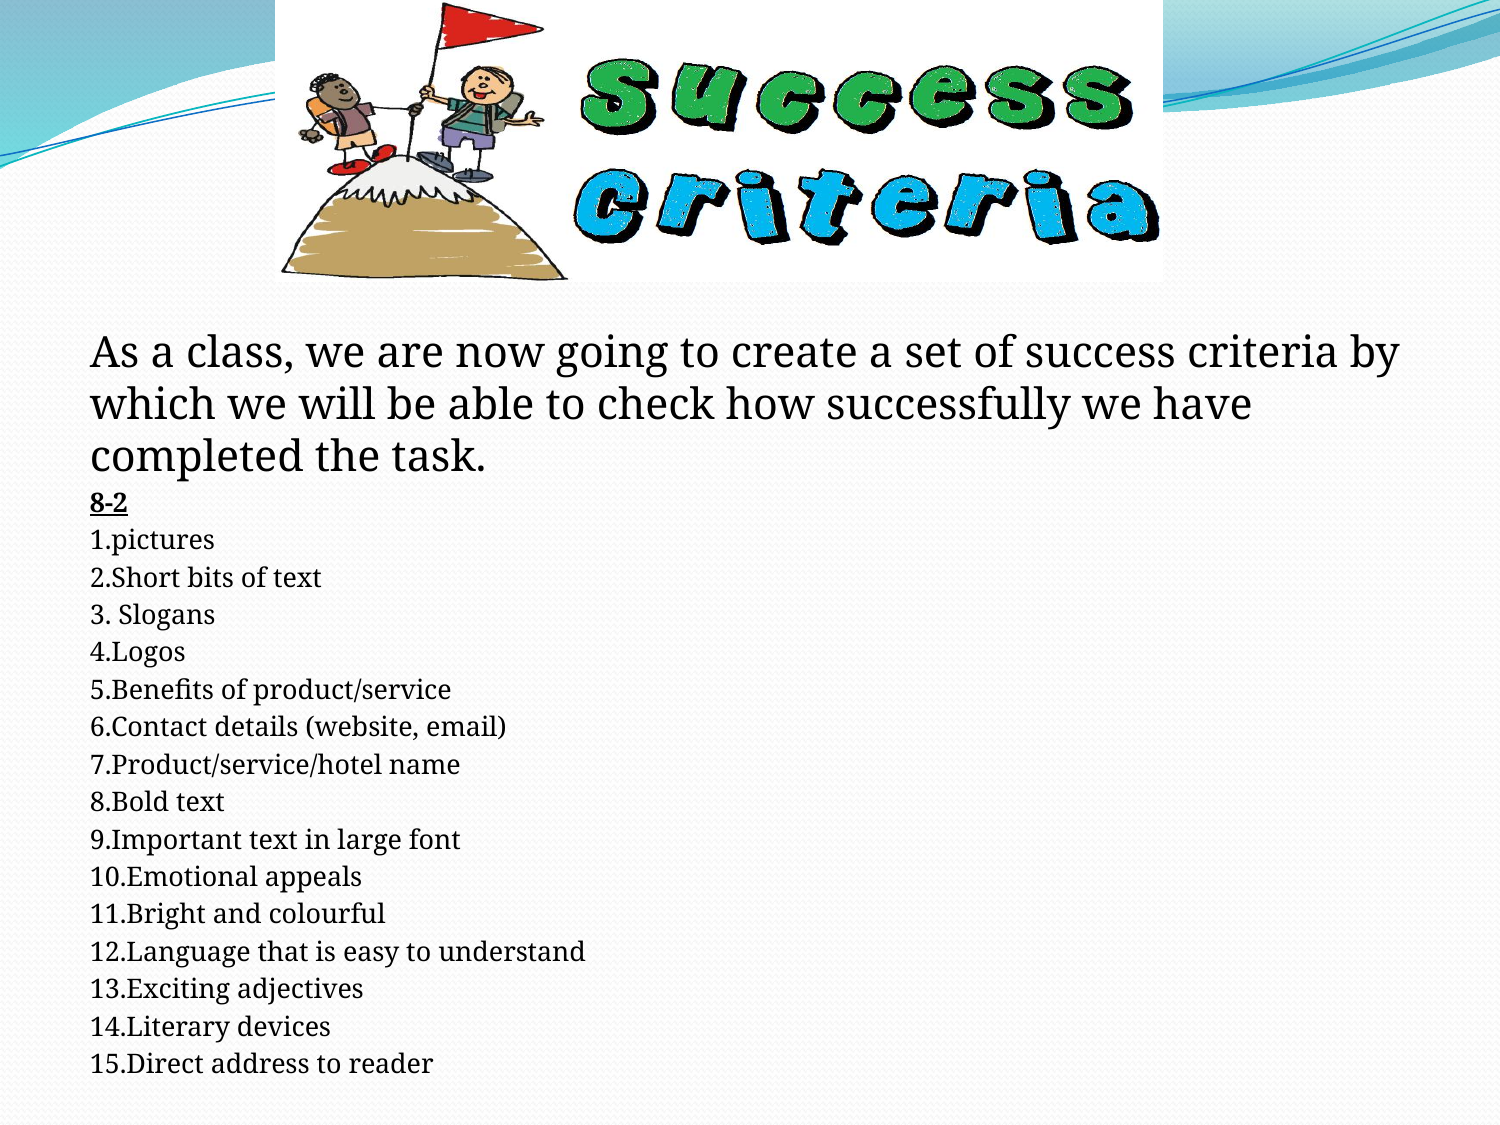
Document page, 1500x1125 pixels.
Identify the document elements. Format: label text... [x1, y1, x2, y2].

list As a class, we are now going to create a set of success criteria by which we will be able to check how successfully we have completed the task. 8-2 1.pictures 2.Short bits of text 3. Slogans 4.Logos 5.Benefits of product/service 6.Contact details (website, email) 7.Product/service/hotel name 8.Bold text 9.Important text in large font 10.Emotional appeals 11.Bright and colourful 12.Language that is easy to understand 13.Exciting adjectives 14.Literary devices 15.Direct address to reader [75, 317, 1425, 1100]
picture [274, 0, 1163, 282]
